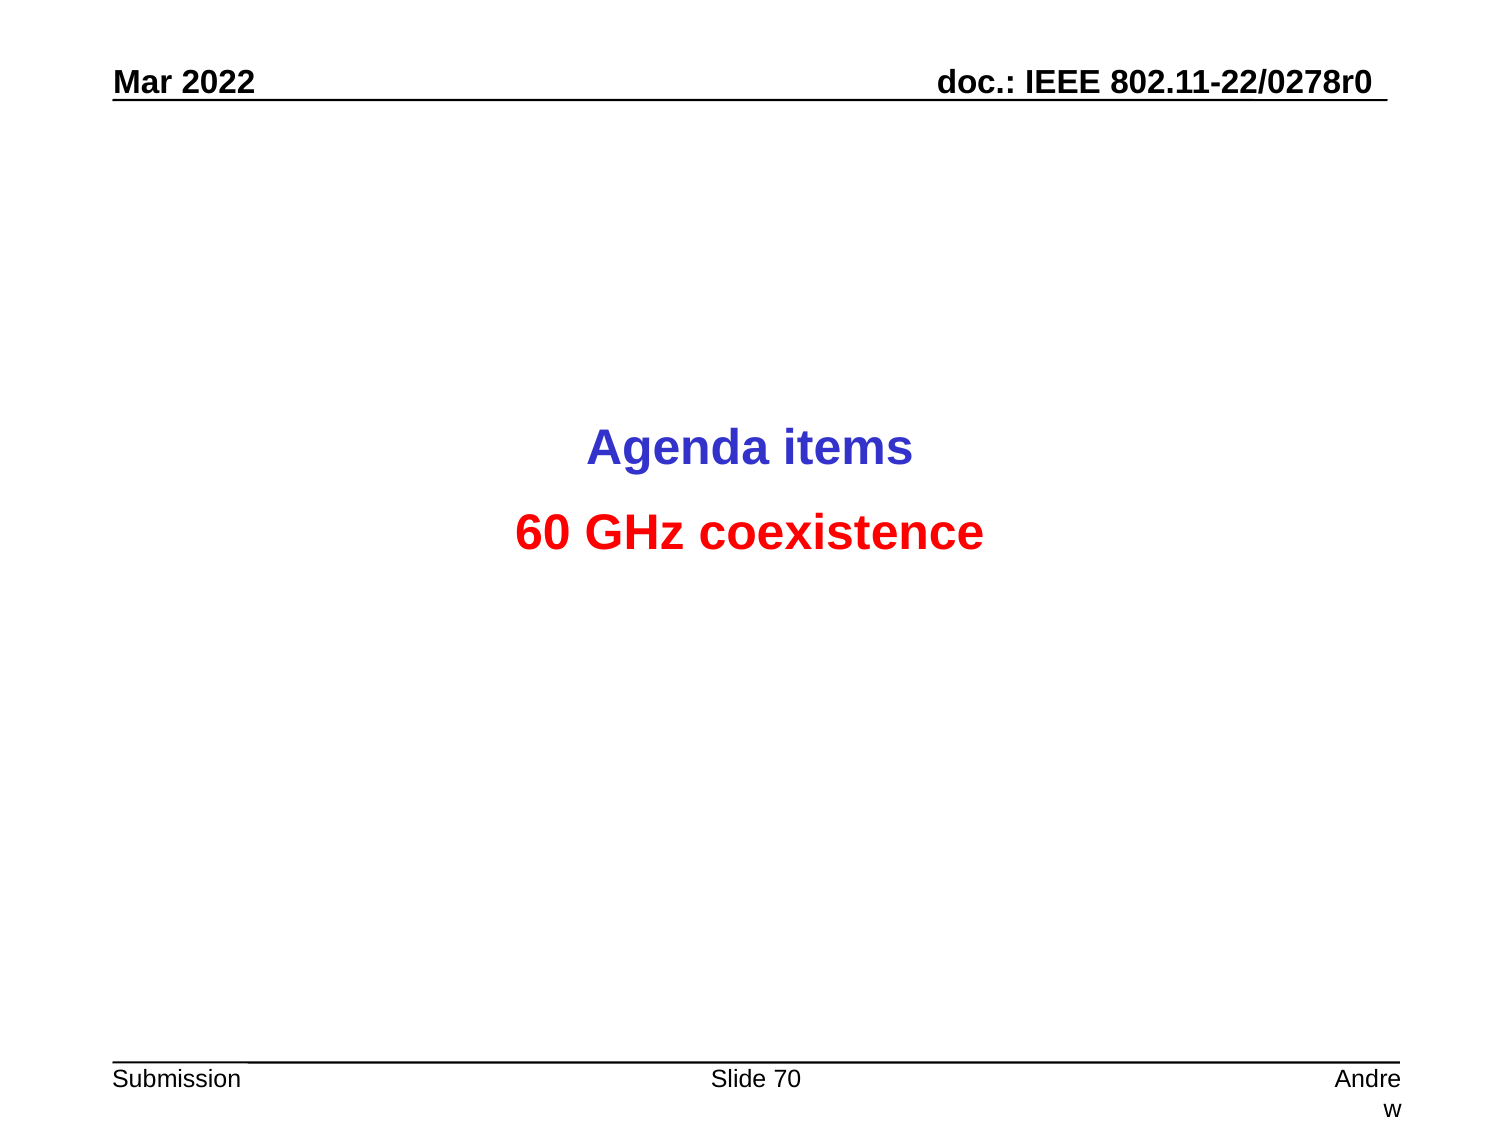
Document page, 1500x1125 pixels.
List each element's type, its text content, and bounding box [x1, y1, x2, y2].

footer Andrew Myles, Cisco [1320, 1061, 1402, 1093]
slide_number Slide 70 [709, 1061, 803, 1093]
list Agenda items 60 GHz coexistence [112, 324, 1388, 650]
